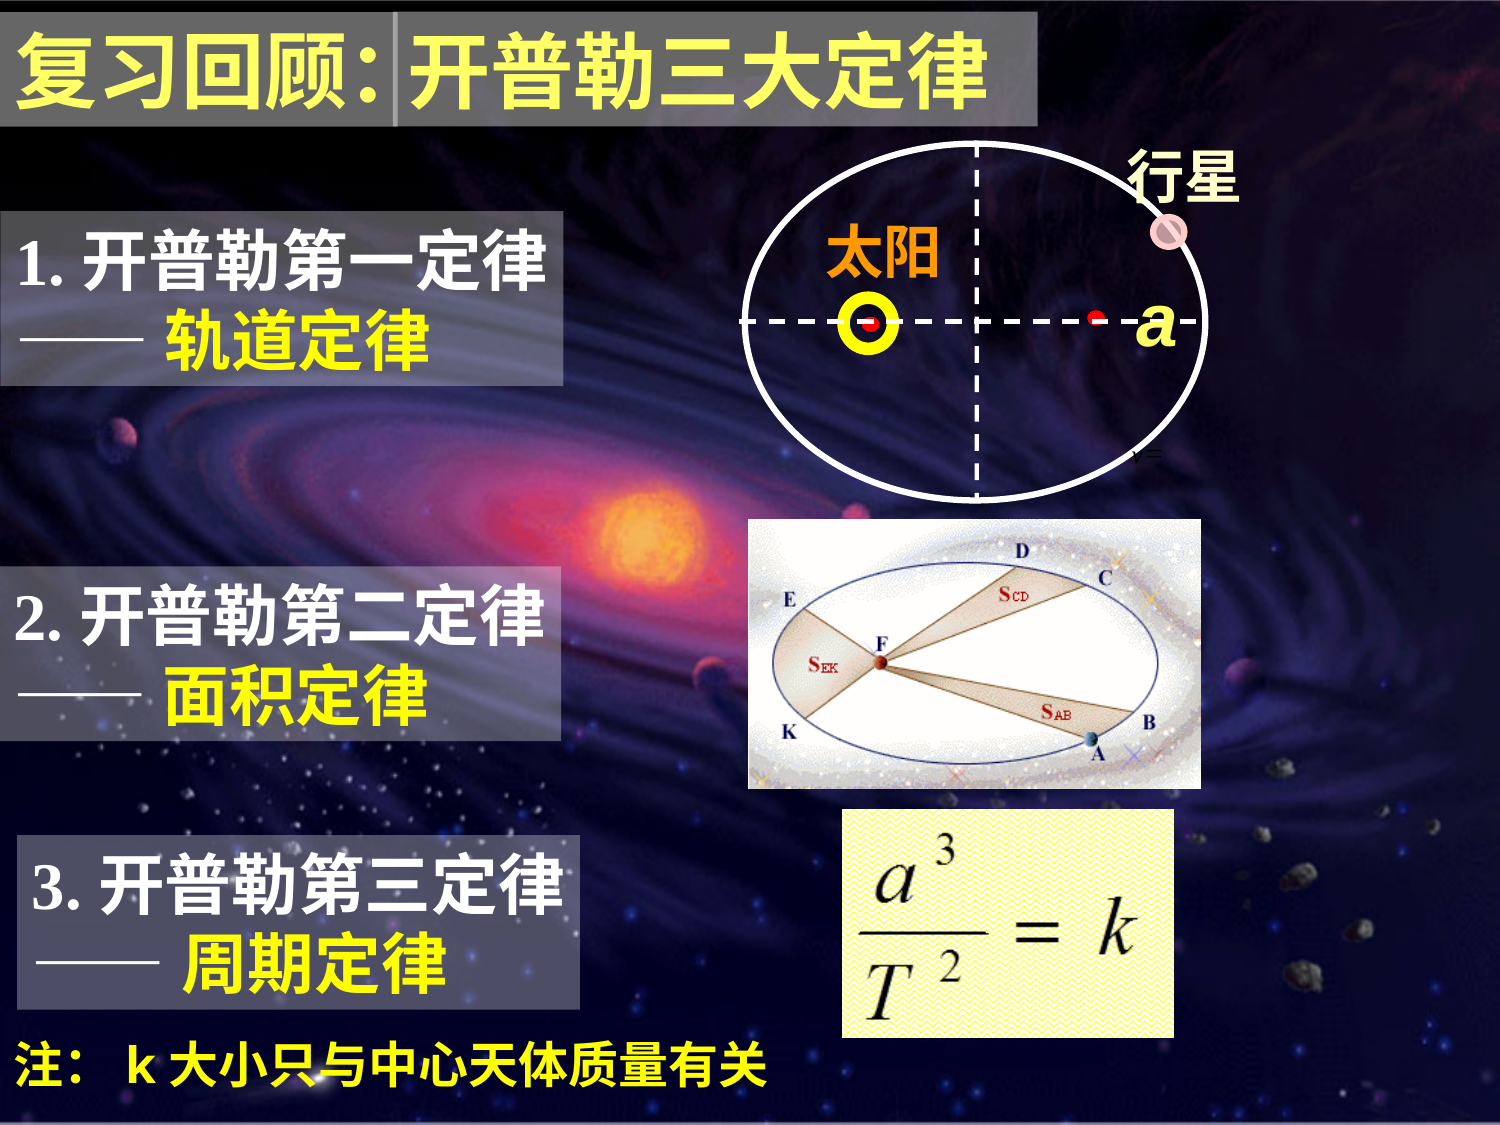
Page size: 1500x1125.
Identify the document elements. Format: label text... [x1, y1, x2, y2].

text_box 2.开普勒第二定律 ——面积定律 [0, 566, 562, 742]
text_box 注：k大小只与中心天体质量有关 [0, 1026, 1138, 1101]
text_box 复习回顾： [0, 12, 398, 127]
text_box 3.开普勒第三定律 ——周期定律 [17, 835, 580, 1010]
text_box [739, 133, 1337, 503]
text_box 开普勒三大定律 [392, 11, 1038, 127]
text_box 1.开普勒第一定律 ——轨道定律 [0, 211, 564, 386]
picture [0, 0, 1500, 1125]
